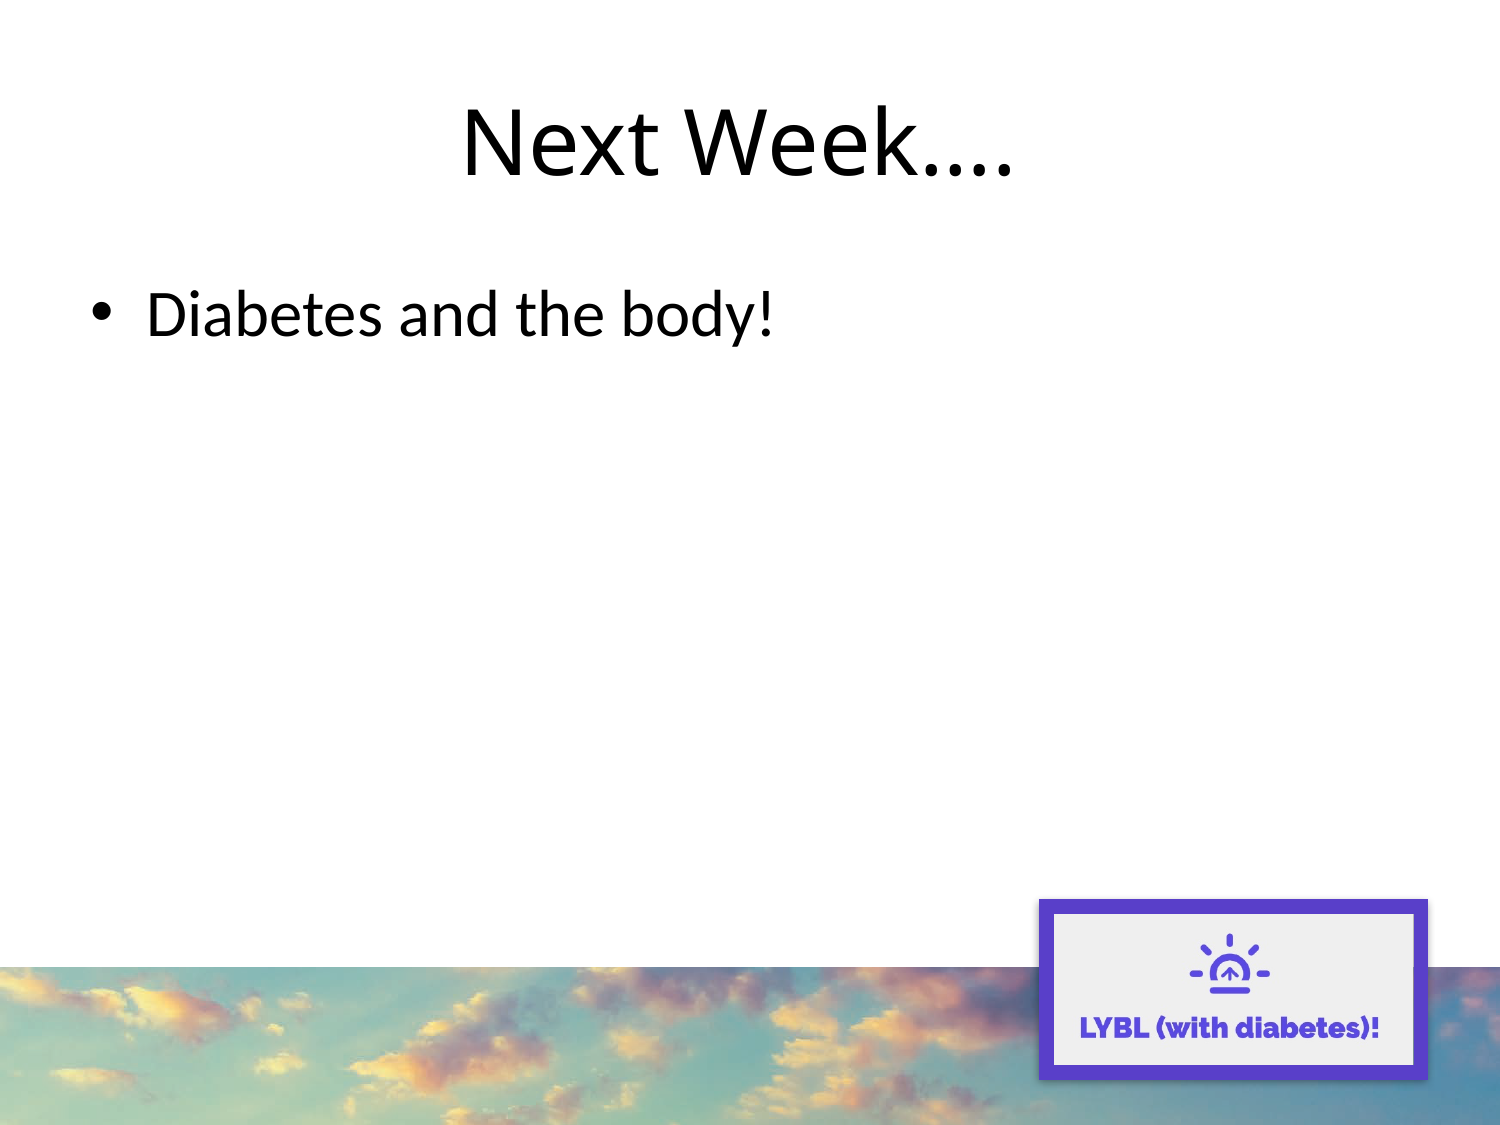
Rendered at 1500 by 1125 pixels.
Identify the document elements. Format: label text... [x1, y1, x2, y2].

picture [0, 913, 1500, 1125]
title Next Week…. [75, 45, 1425, 233]
list Diabetes and the body! [75, 262, 1425, 965]
